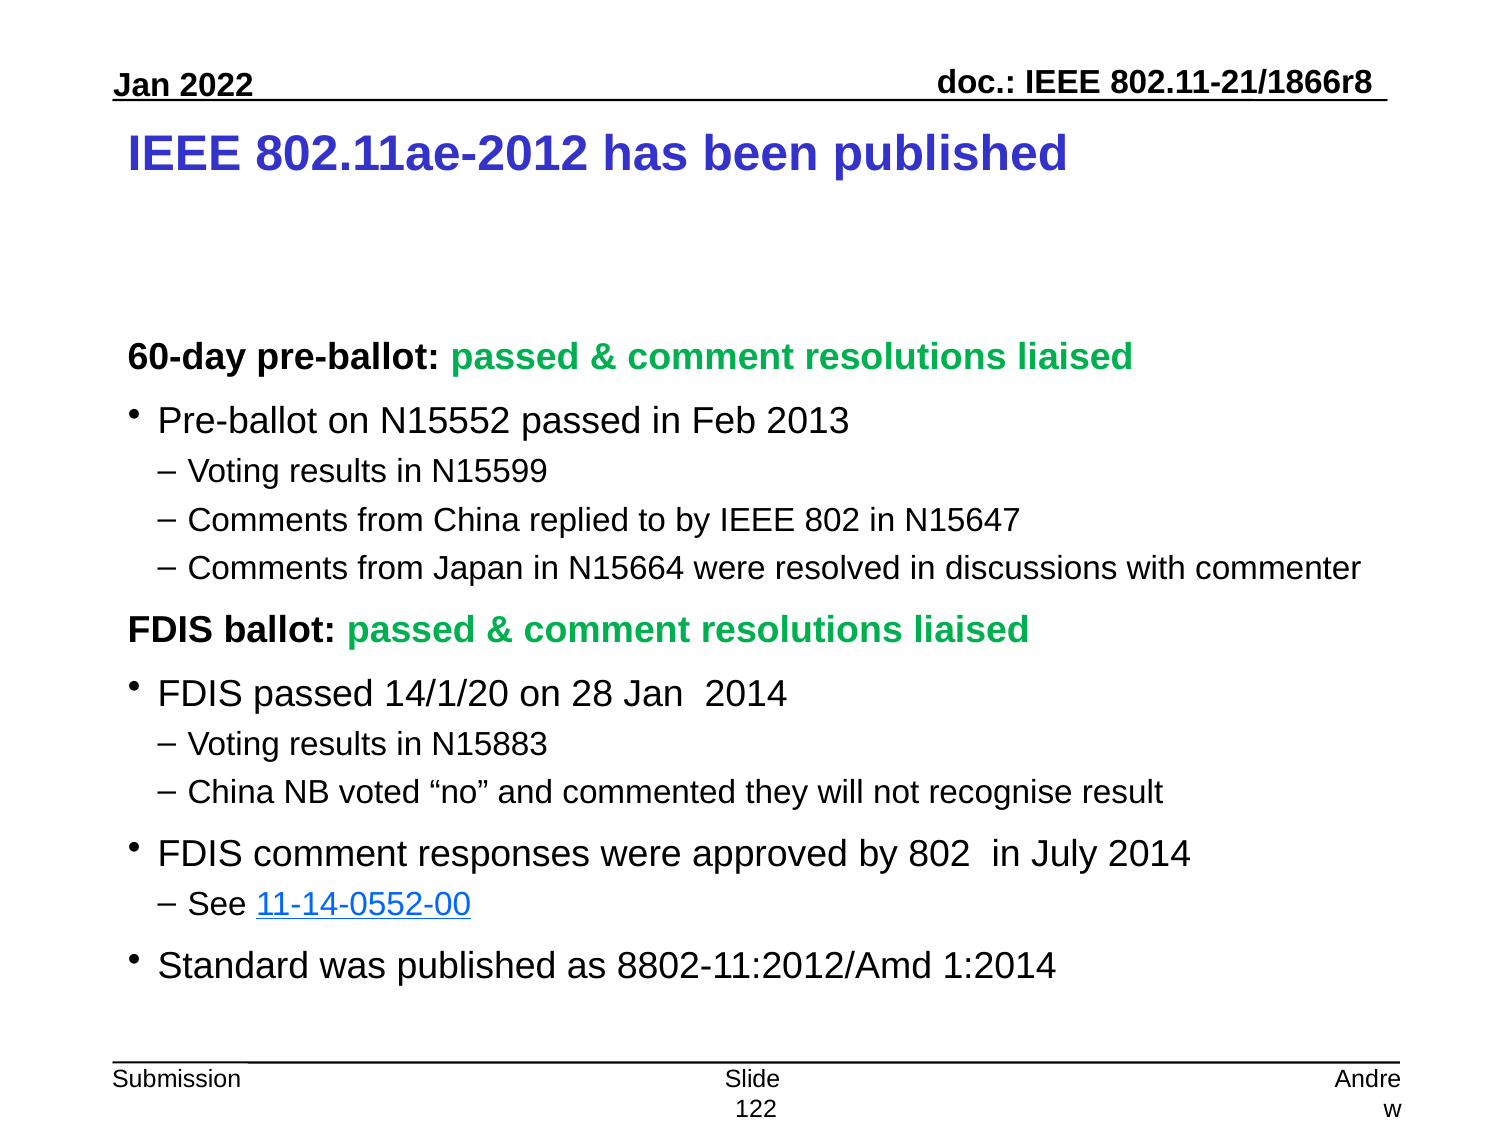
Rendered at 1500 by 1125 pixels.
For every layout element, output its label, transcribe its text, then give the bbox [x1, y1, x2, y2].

title IEEE 802.11ae-2012 has been published [112, 112, 1475, 288]
footer Andrew Myles, Cisco [1320, 1061, 1402, 1093]
list 60-day pre-ballot: passed & comment resolutions liaised Pre-ballot on N15552 passed in Feb 2013 Voting results in N15599 Comments from China replied to by IEEE 802 in N15647 Comments from Japan in N15664 were resolved in discussions with commenter FDIS ballot: passed & comment resolutions liaised FDIS passed 14/1/20 on 28 Jan 2014 Voting results in N15883 China NB voted “no” and commented they will not recognise result FDIS comment responses were approved by 802 in July 2014 See 11-14-0552-00 Standard was published as 8802-11:2012/Amd 1:2014 [112, 324, 1388, 1000]
slide_number Slide 122 [709, 1061, 803, 1093]
